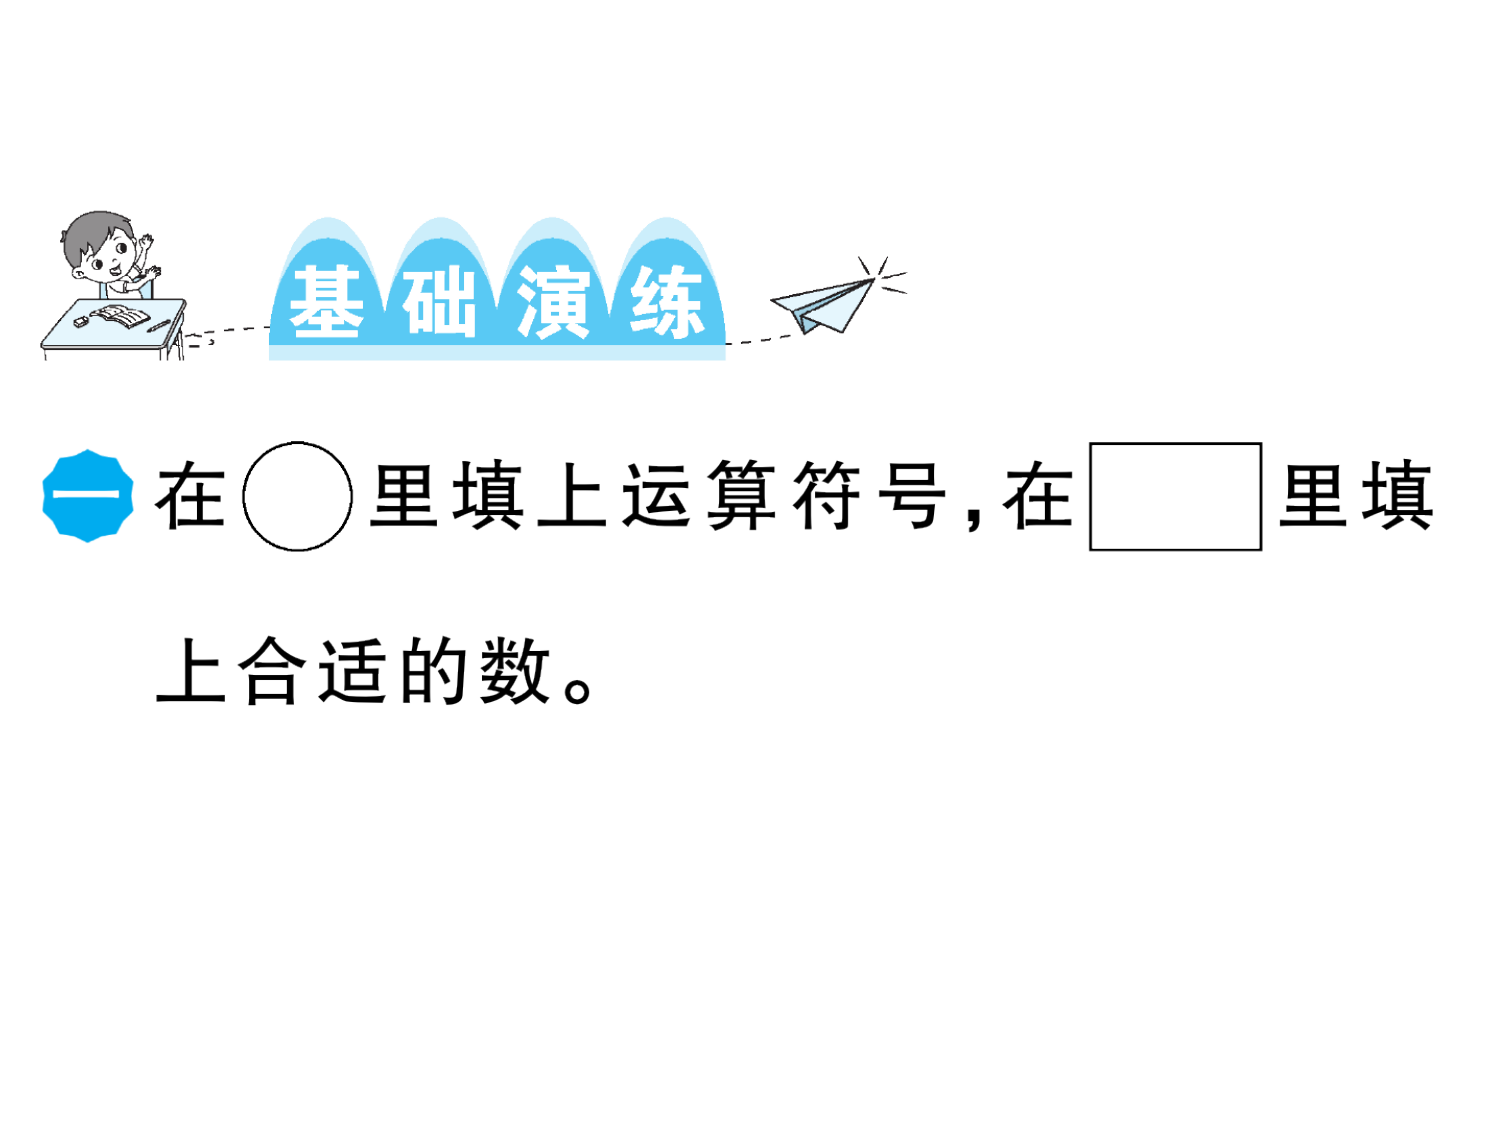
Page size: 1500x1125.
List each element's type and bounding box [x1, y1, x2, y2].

picture [35, 177, 1453, 749]
